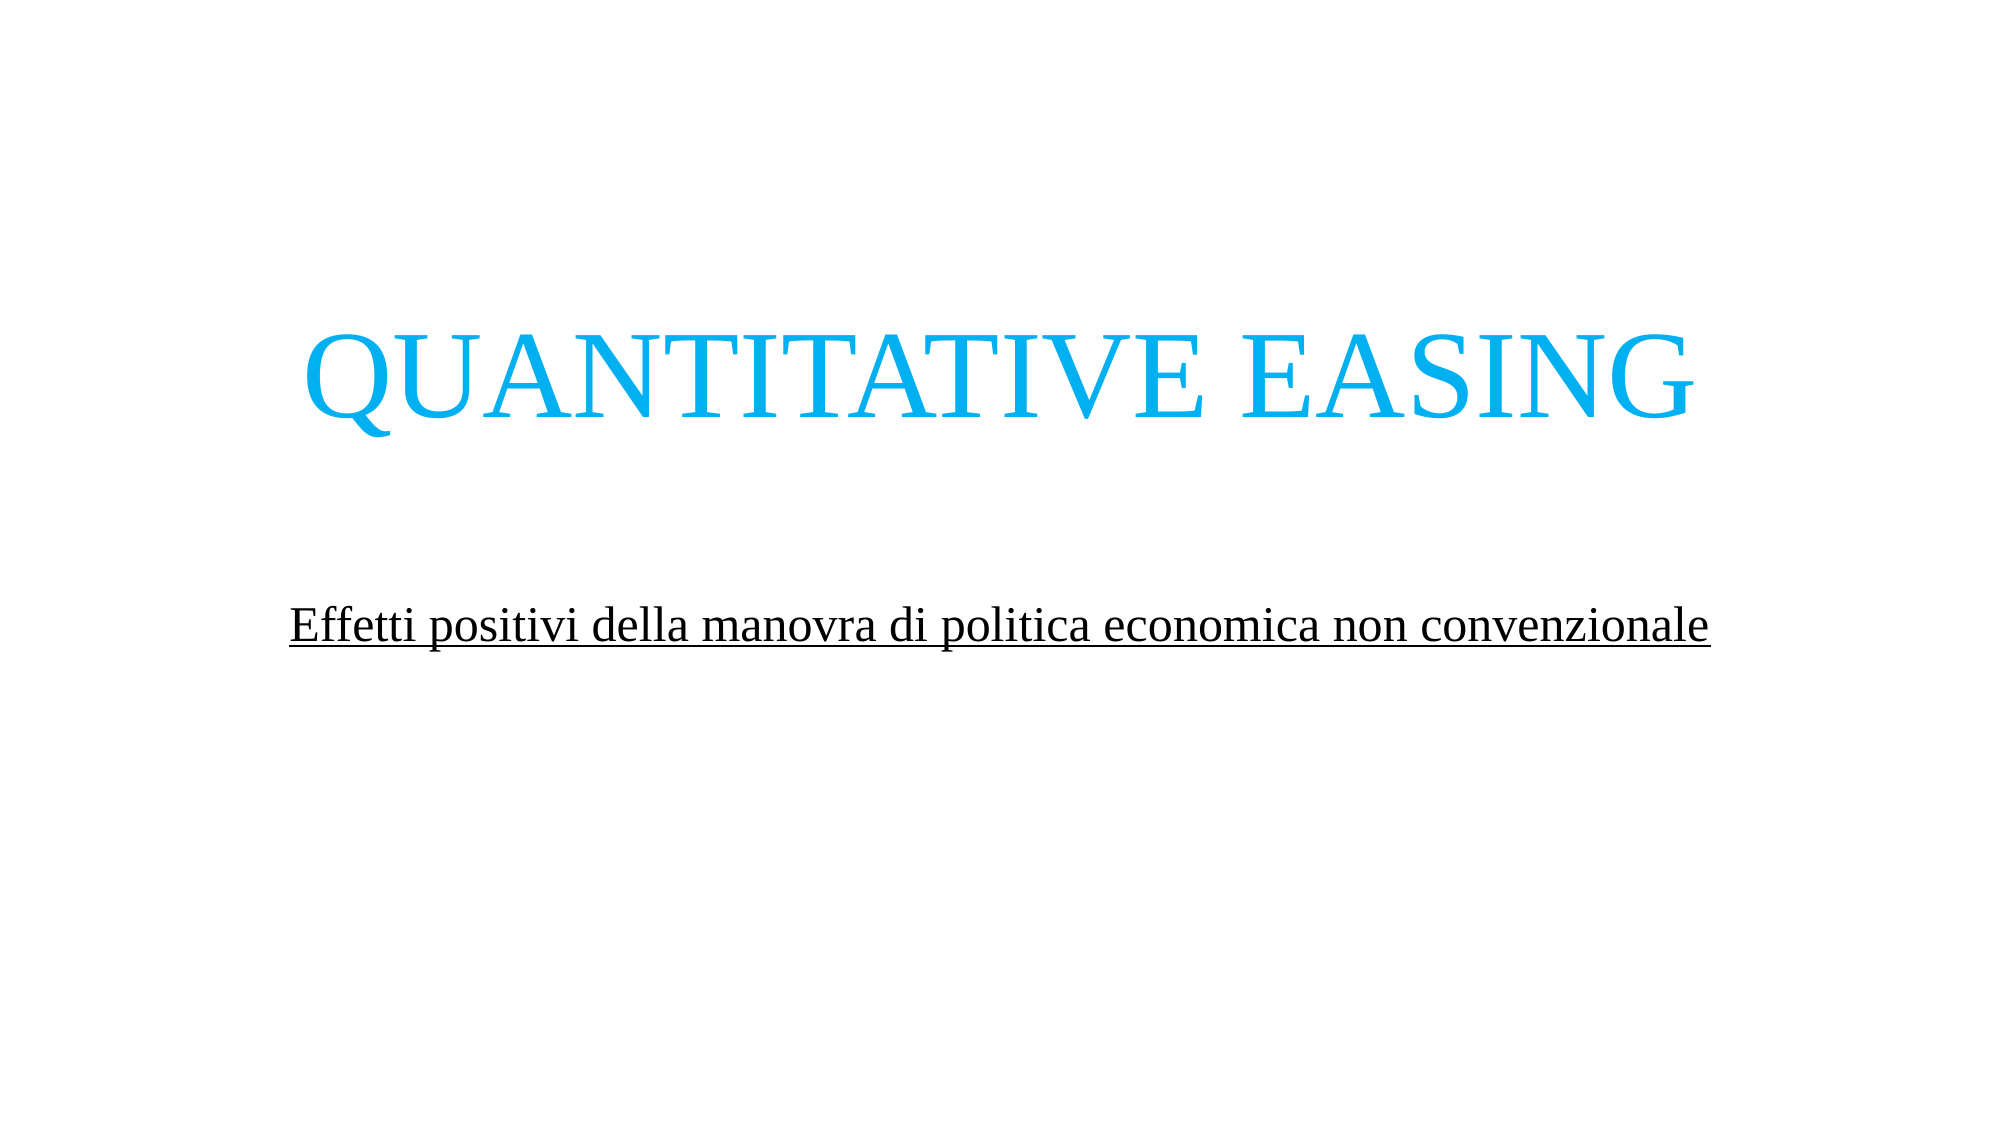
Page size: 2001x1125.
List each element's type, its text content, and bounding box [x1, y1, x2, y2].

title QUANTITATIVE EASING [249, 95, 1750, 453]
subtitle Effetti positivi della manovra di politica economica non convenzionale [249, 590, 1750, 863]
